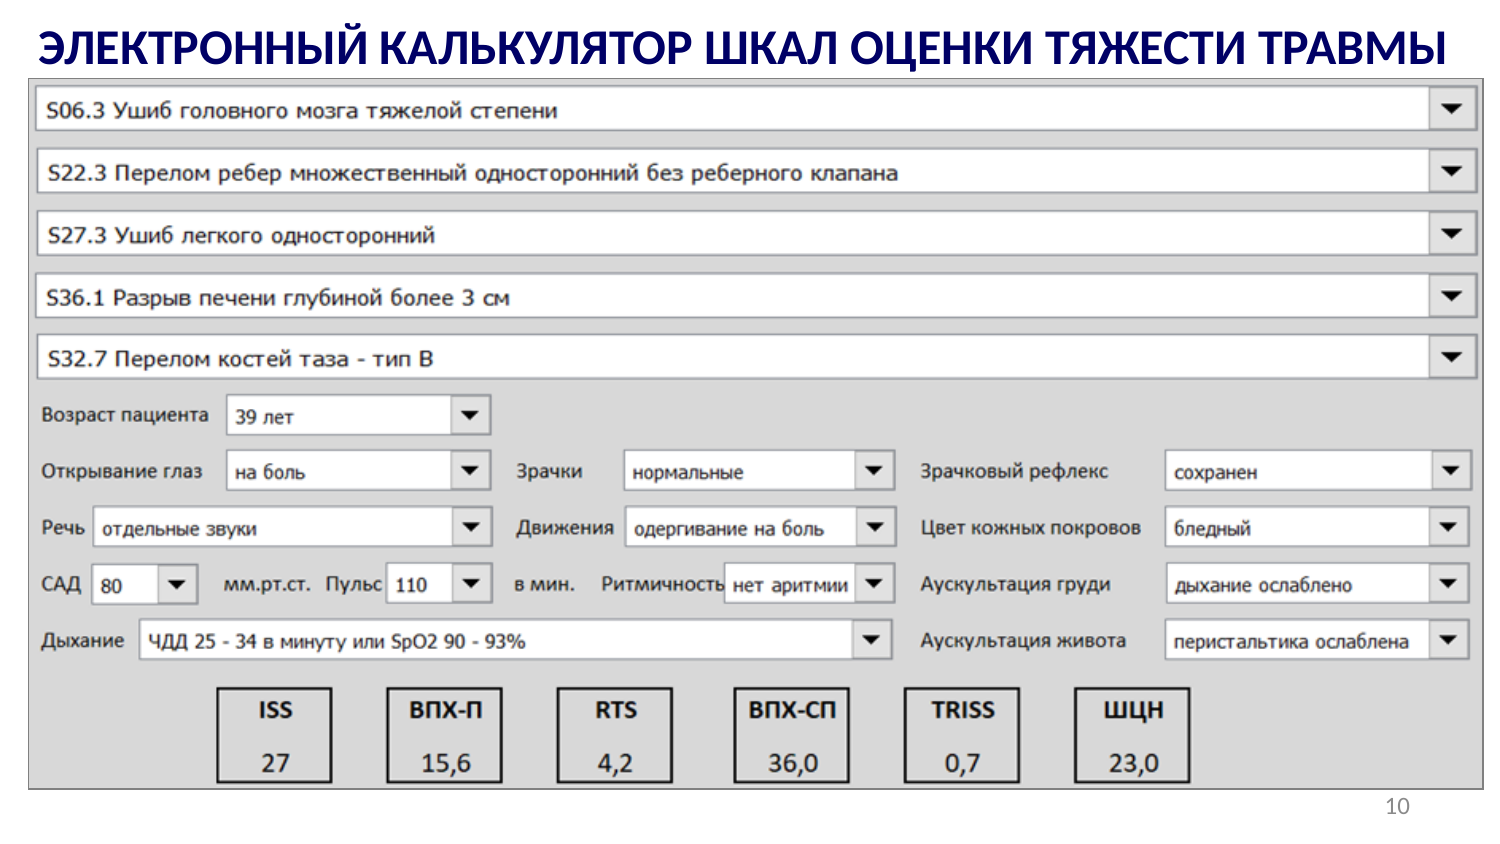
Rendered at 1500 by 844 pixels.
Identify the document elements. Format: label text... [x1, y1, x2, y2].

slide_number 10 [1074, 797, 1425, 827]
picture [29, 79, 1483, 789]
title ЭЛЕКТРОННЫЙ КАЛЬКУЛЯТОР ШКАЛ ОЦЕНКИ ТЯЖЕСТИ ТРАВМЫ [29, 8, 1459, 78]
